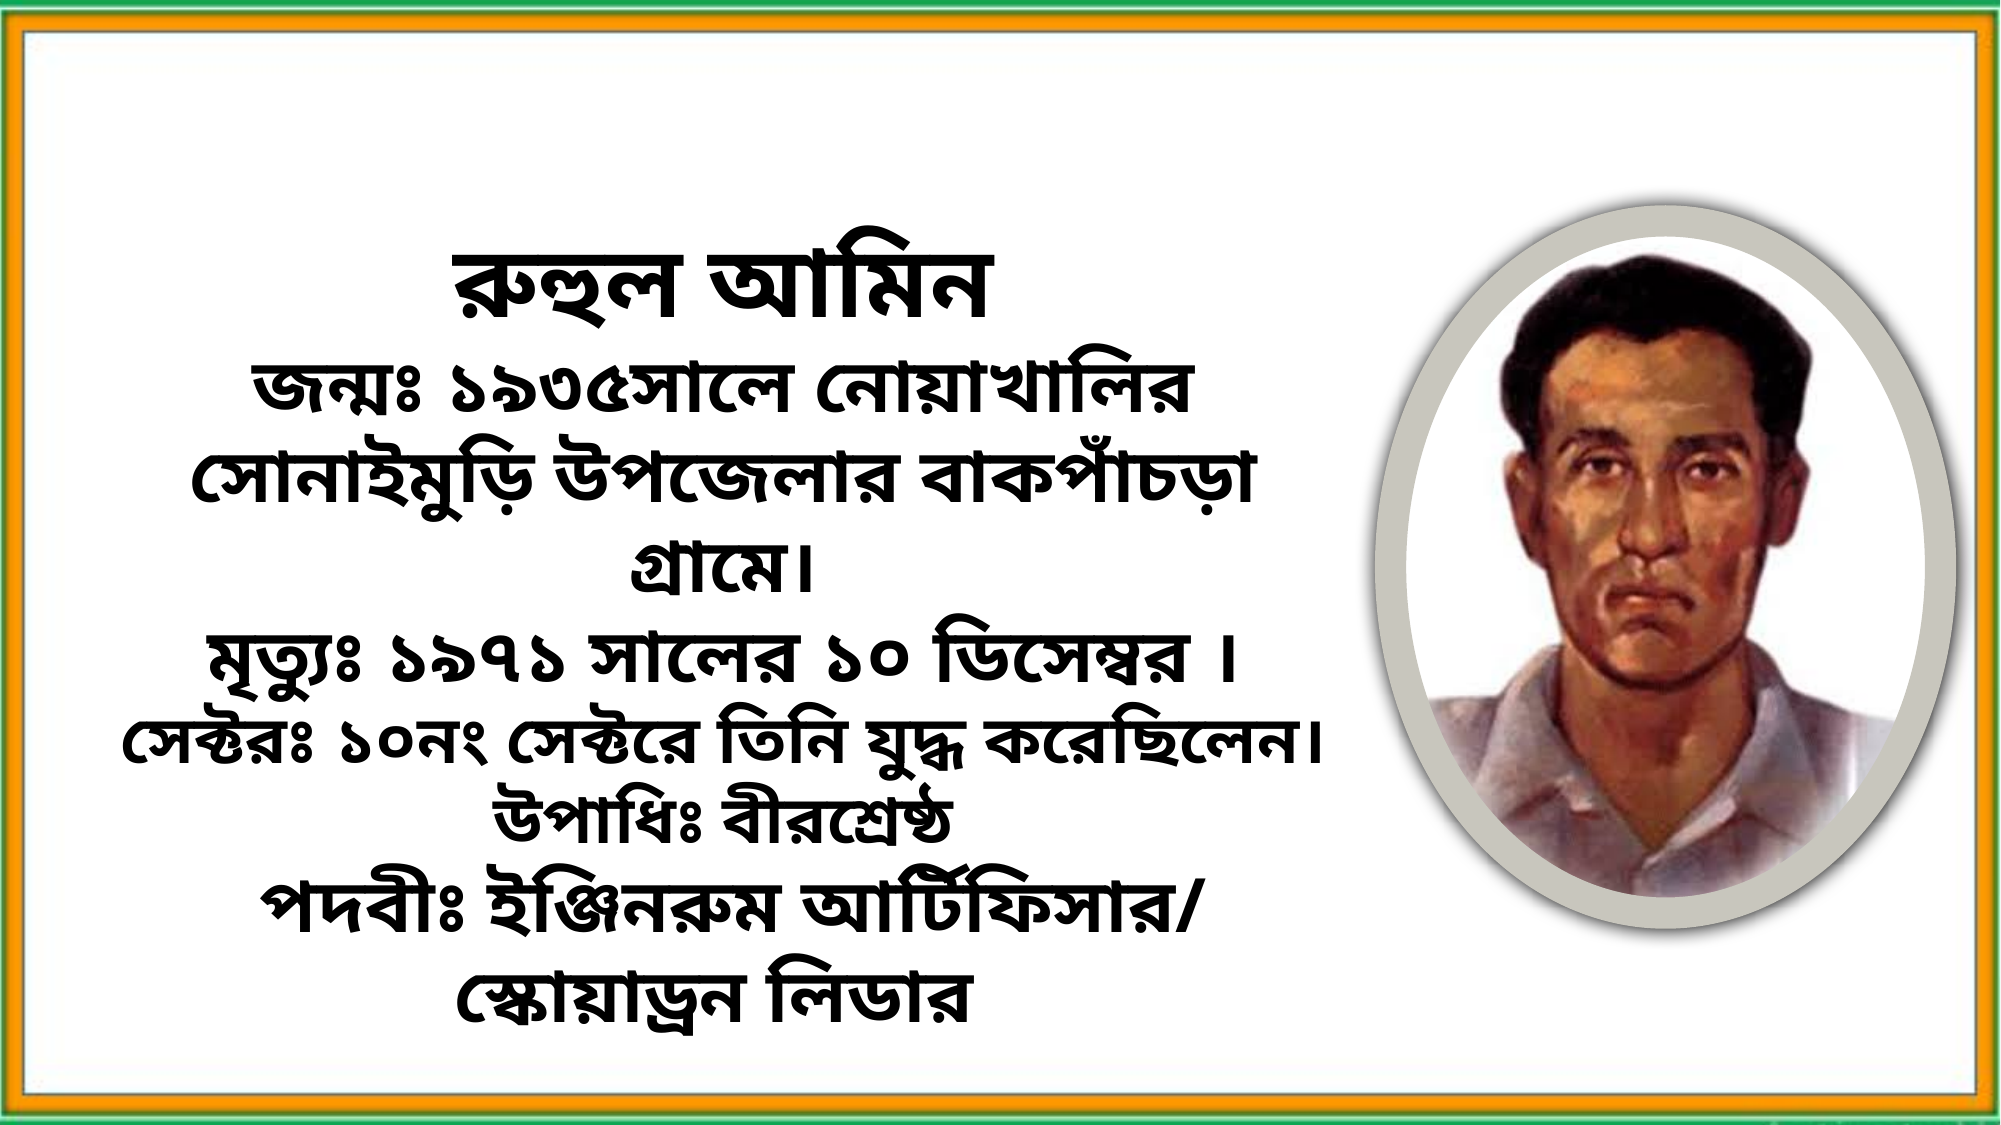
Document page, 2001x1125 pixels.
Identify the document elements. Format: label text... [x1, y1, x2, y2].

text_box রুহুল আমিন জন্মঃ ১৯৩৫সালে নোয়াখালির সোনাইমুড়ি উপজেলার বাকপাঁচড়া গ্রামে। মৃত্যুঃ ১৯৭১ সালের ১০ ডিসেম্বর । সেক্টরঃ ১০নং সেক্টরে তিনি যুদ্ধ করেছিলেন। উপাধিঃ বীরশ্রেষ্ঠ পদবীঃ ইঞ্জিনরুম আর্টিফিসার/ স্কোয়াড্রন লিডার [80, 209, 1367, 1125]
picture [0, 0, 2001, 1125]
